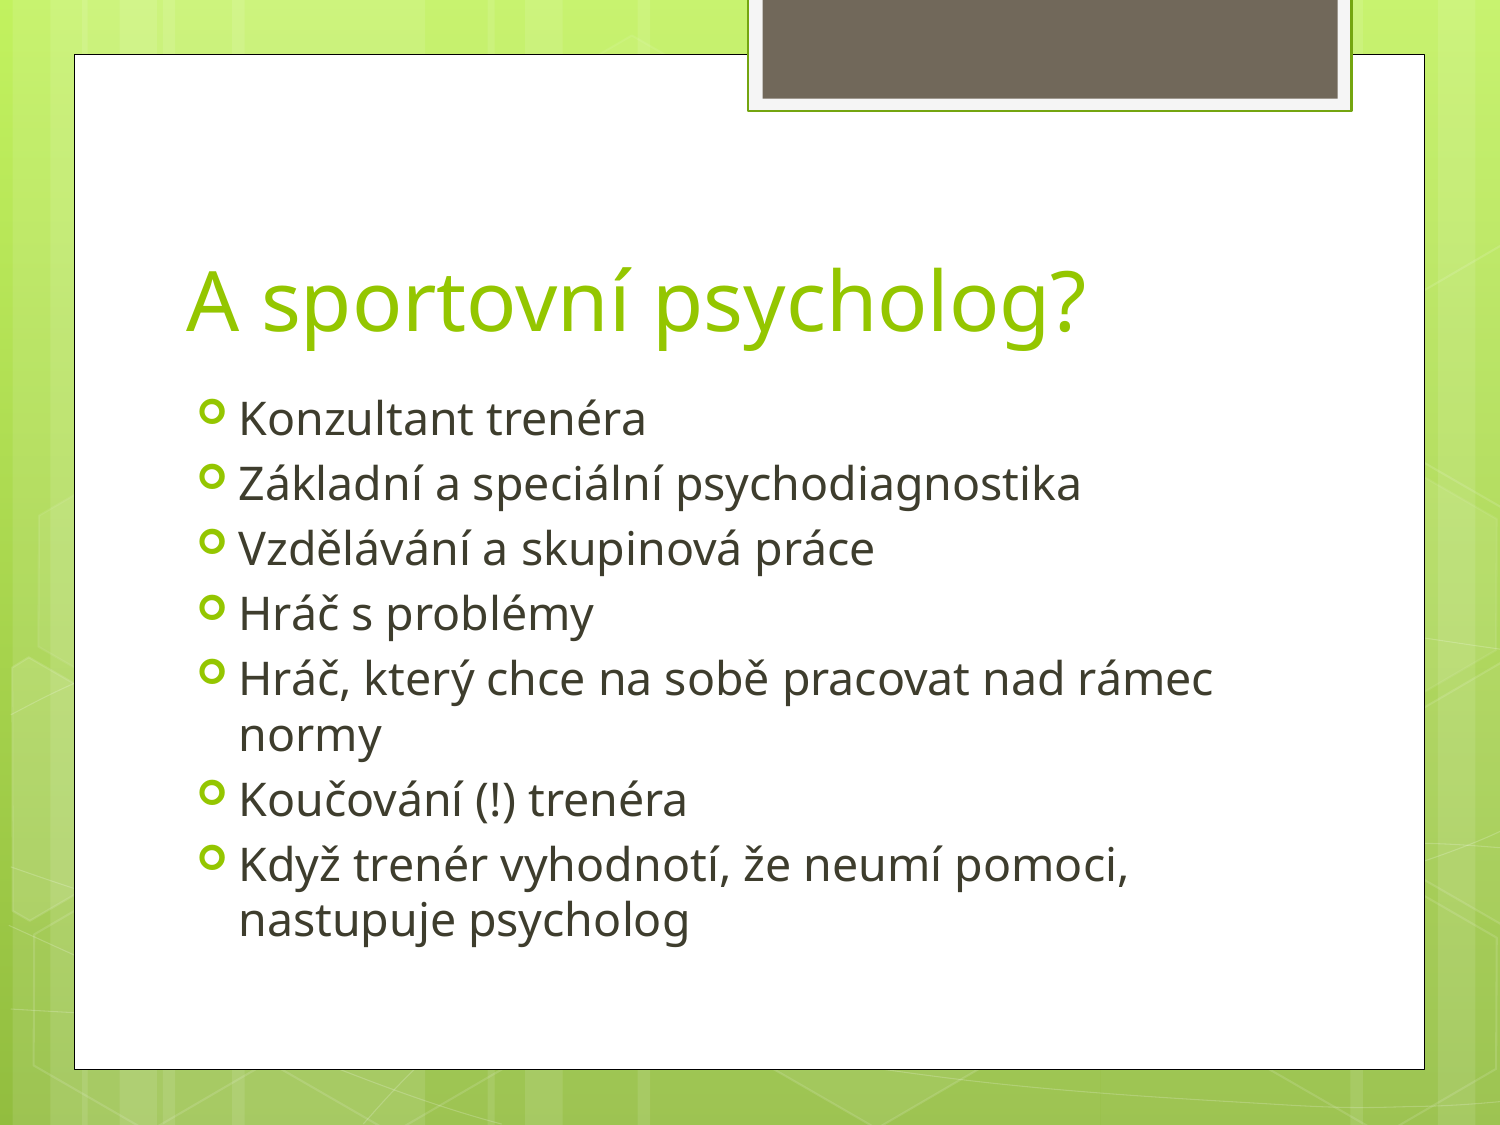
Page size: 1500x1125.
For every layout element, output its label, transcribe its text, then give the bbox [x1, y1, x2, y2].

list Konzultant trenéra Základní a speciální psychodiagnostika Vzdělávání a skupinová práce Hráč s problémy Hráč, který chce na sobě pracovat nad rámec normy Koučování (!) trenéra Když trenér vyhodnotí, že neumí pomoci, nastupuje psycholog [171, 381, 1283, 957]
title A sportovní psycholog? [171, 168, 1324, 357]
